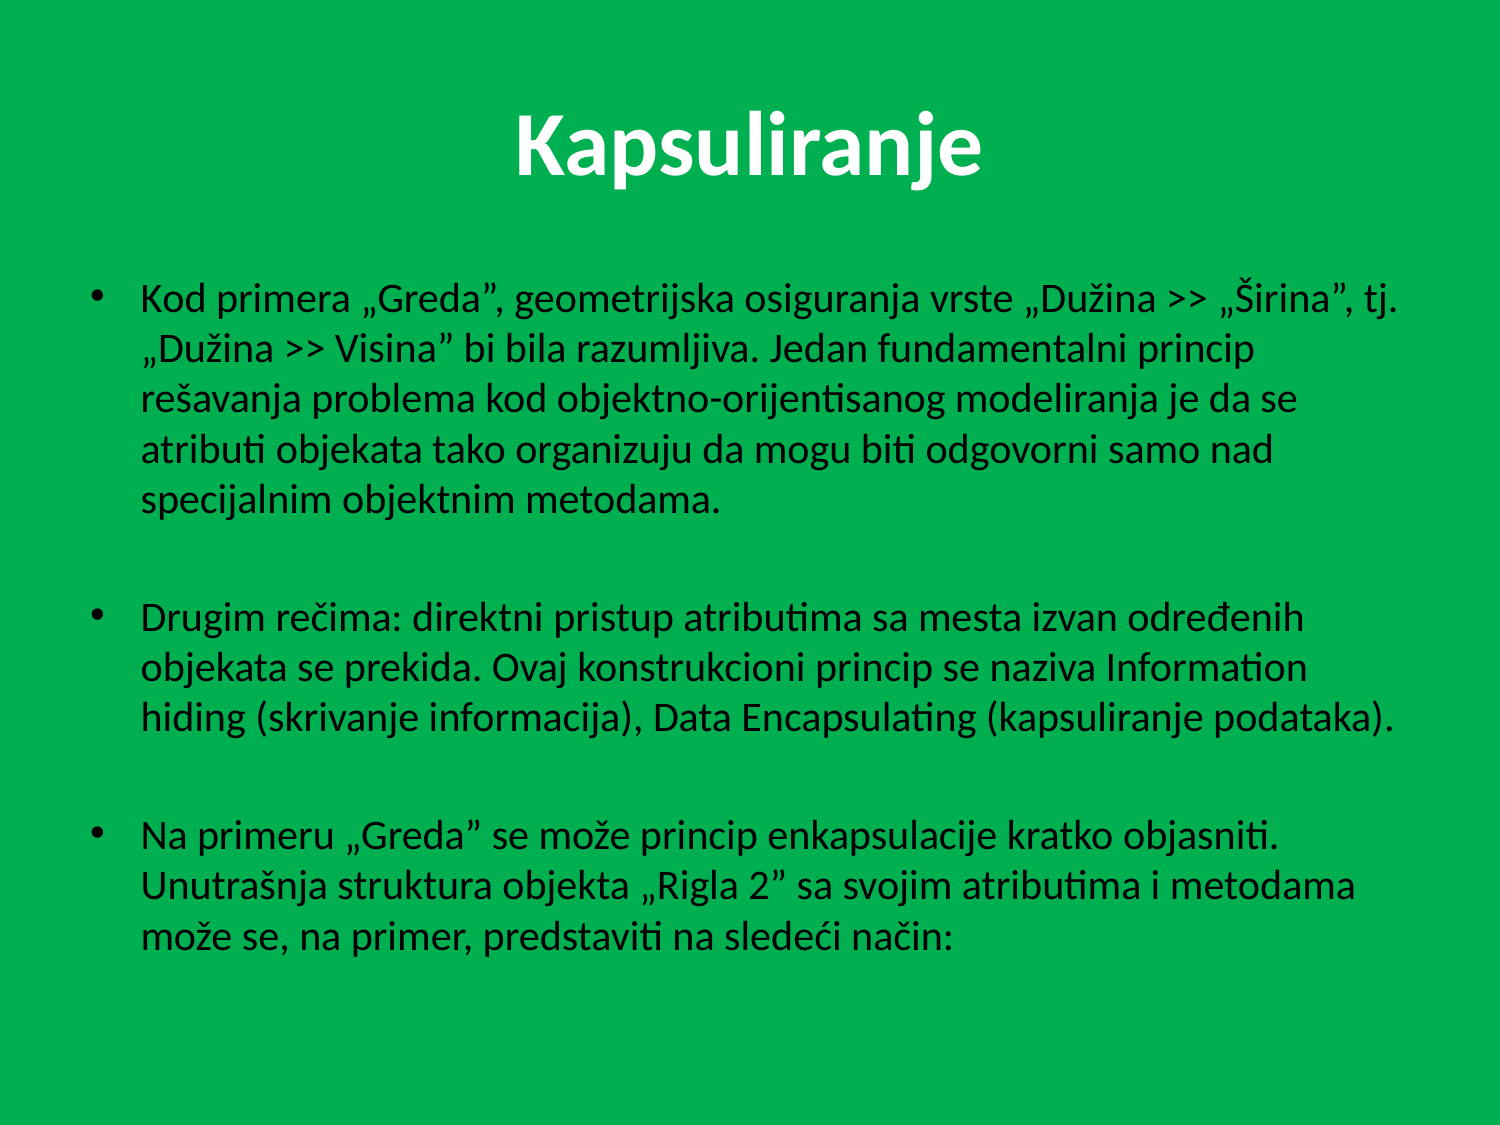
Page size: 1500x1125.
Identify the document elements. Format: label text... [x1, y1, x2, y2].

list Kod primera „Greda”, geometrijska osiguranja vrste „Dužina >> „Širina”, tj. „Dužina >> Visina” bi bila razumljiva. Jedan fundamentalni princip rešavanja problema kod objektno-orijentisanog modeliranja je da se atributi objekata tako organizuju da mogu biti odgovorni samo nad specijalnim objektnim metodama. Drugim rečima: direktni pristup atributima sa mesta izvan određenih objekata se prekida. Ovaj konstrukcioni princip se naziva Information hiding (skrivanje informacija), Data Encapsulating (kapsuliranje podataka). Na primeru „Greda” se može princip enkapsulacije kratko objasniti. Unutrašnja struktura objekta „Rigla 2” sa svojim atributima i metodama može se, na primer, predstaviti na sledeći način: [75, 262, 1425, 1005]
title Kapsuliranje [75, 45, 1425, 233]
